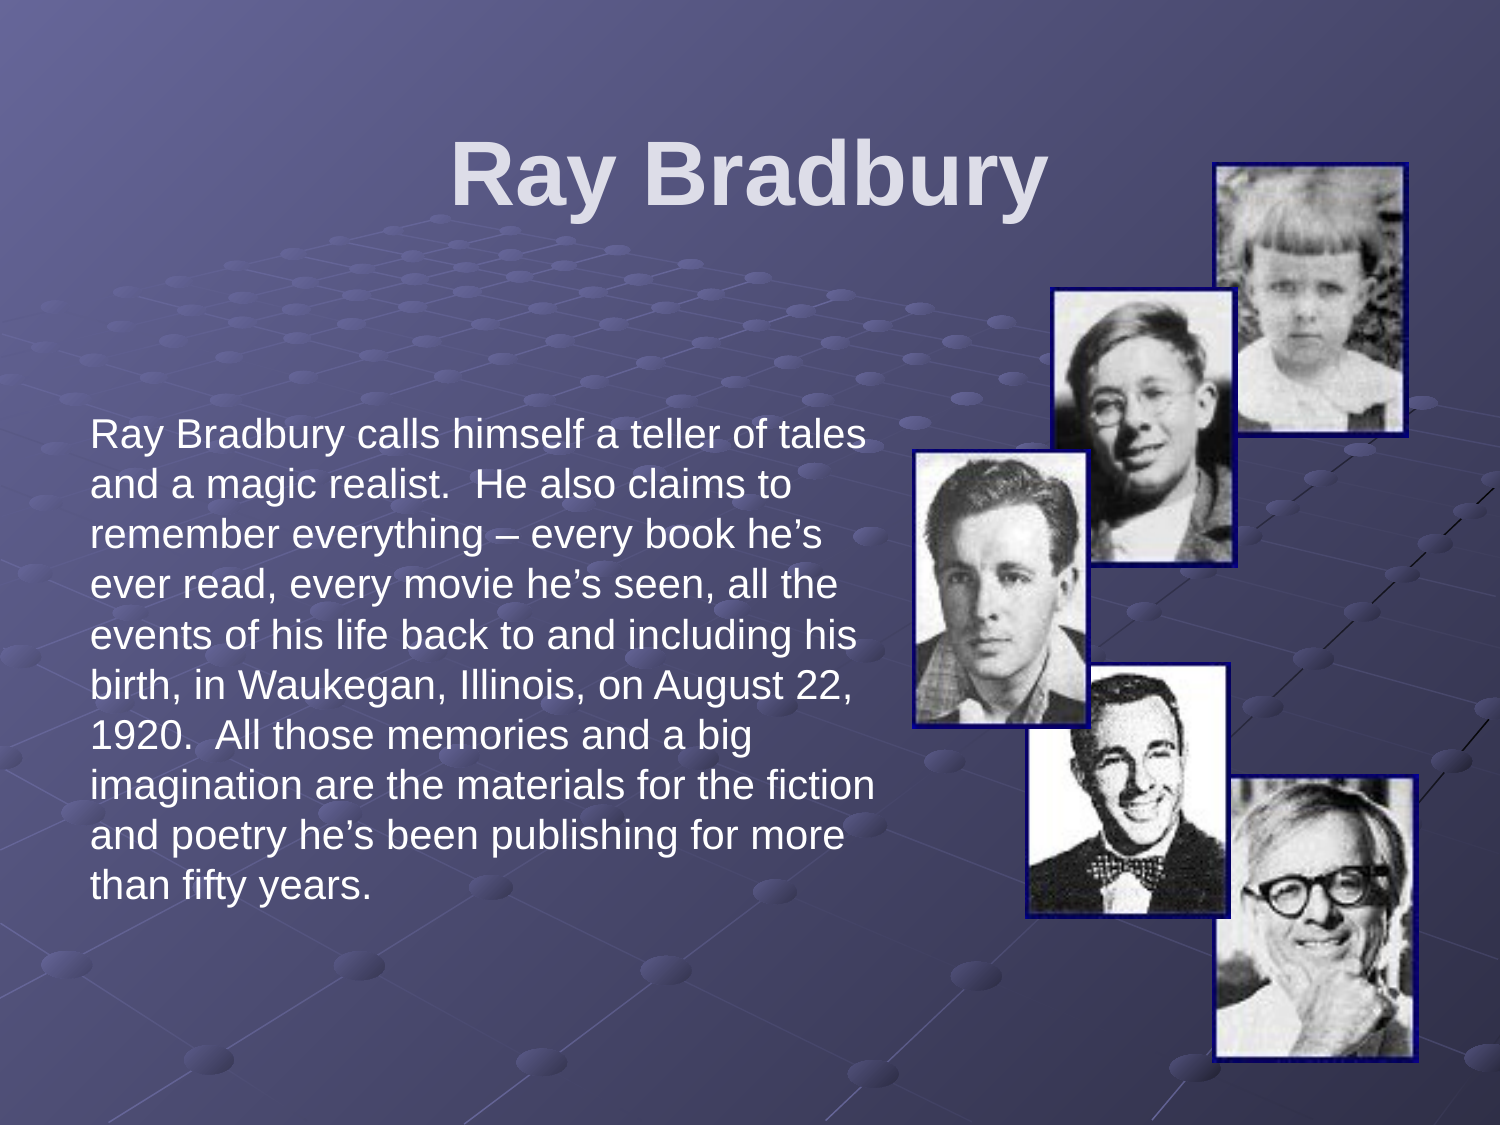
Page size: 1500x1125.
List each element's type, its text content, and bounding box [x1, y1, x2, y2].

text_box Ray Bradbury calls himself a teller of tales and a magic realist. He also claims to remember everything – every book he’s ever read, every movie he’s seen, all the events of his life back to and including his birth, in Waukegan, Illinois, on August 22, 1920. All those memories and a big imagination are the materials for the fiction and poetry he’s been publishing for more than fifty years. [74, 399, 900, 915]
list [1212, 774, 1420, 1063]
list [1024, 662, 1231, 919]
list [1049, 287, 1239, 568]
picture [1212, 162, 1410, 438]
picture [912, 449, 1091, 729]
title Ray Bradbury [74, 74, 1426, 263]
